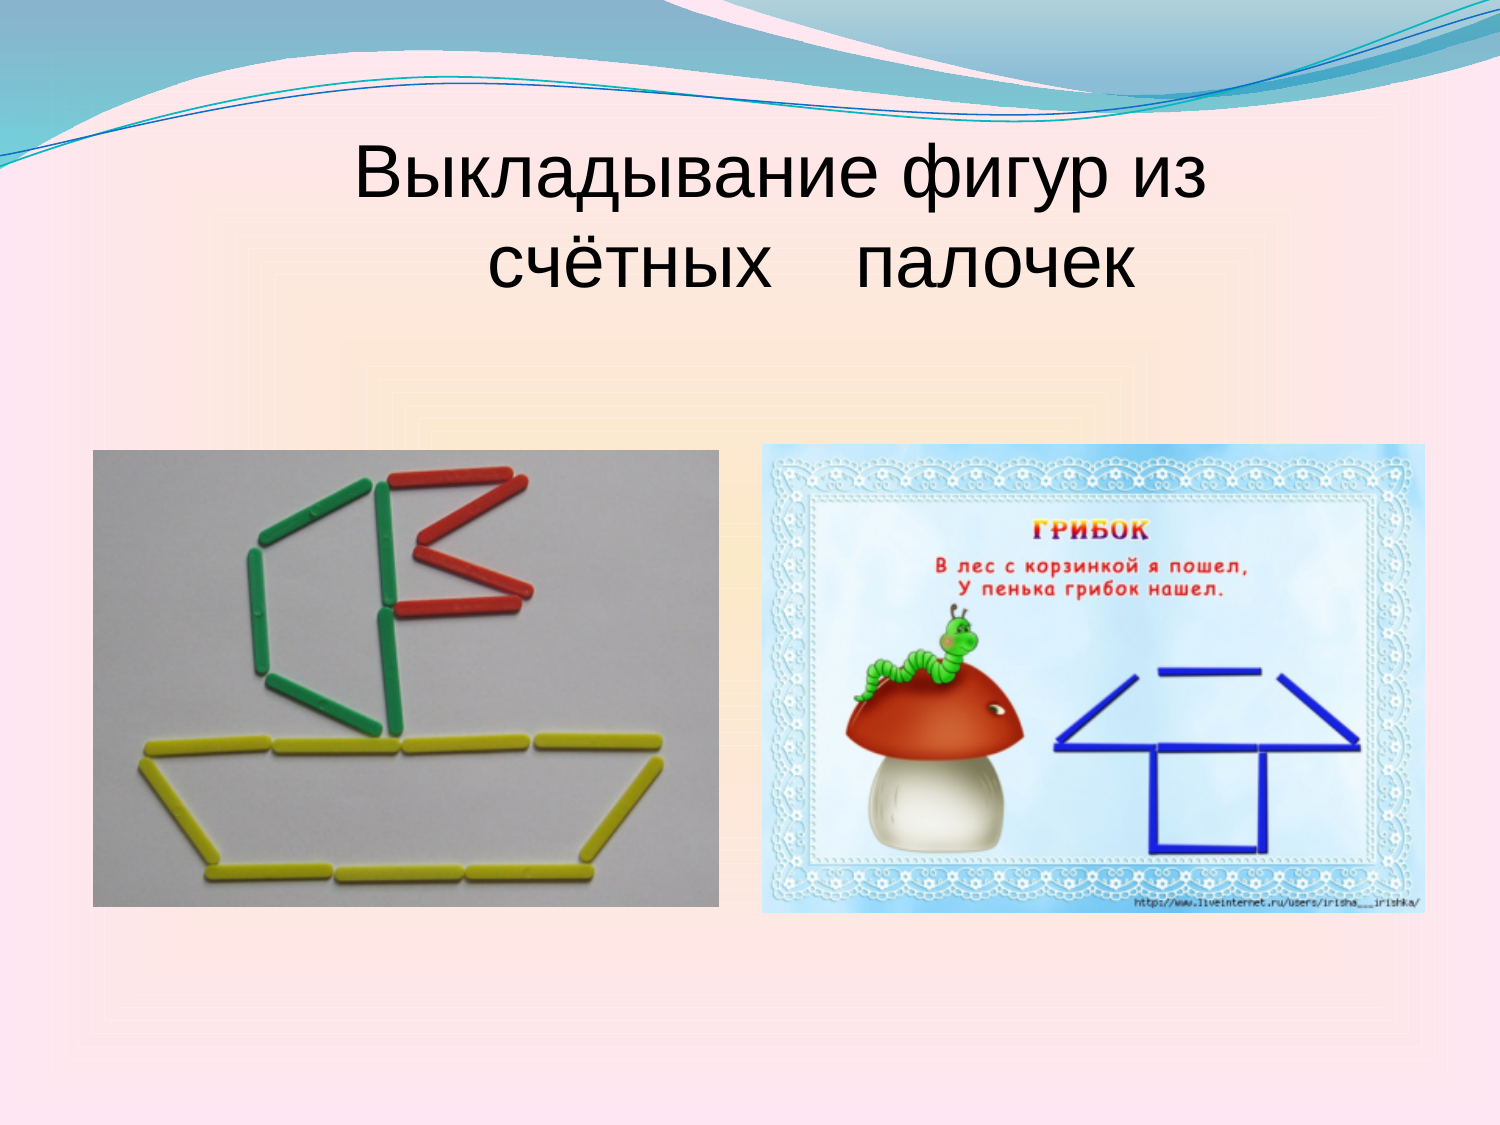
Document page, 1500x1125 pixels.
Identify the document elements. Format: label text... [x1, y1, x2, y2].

title Выкладывание фигур из счётных палочек [75, 115, 1425, 303]
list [93, 450, 719, 908]
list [762, 444, 1426, 914]
